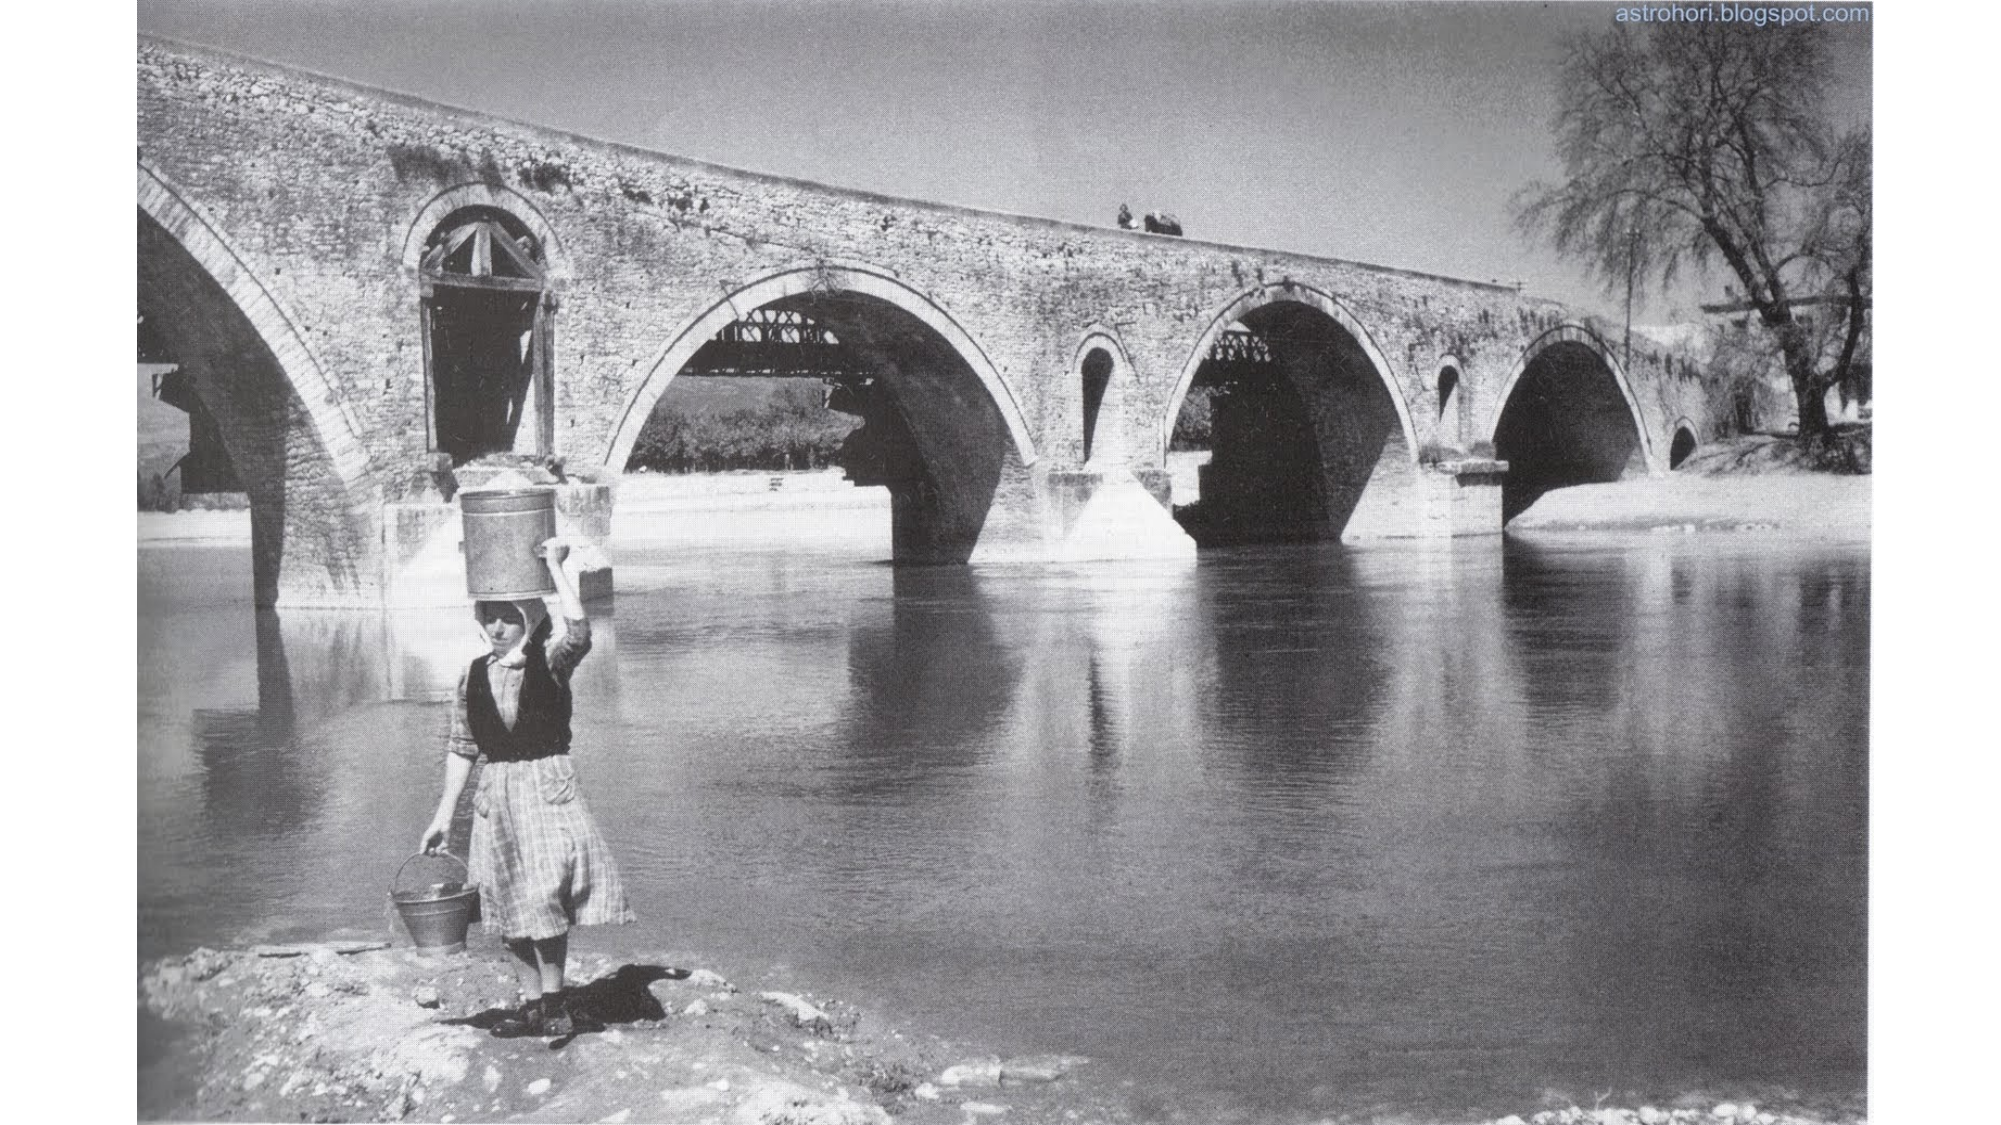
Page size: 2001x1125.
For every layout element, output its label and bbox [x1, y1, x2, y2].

picture [137, 0, 1874, 1125]
